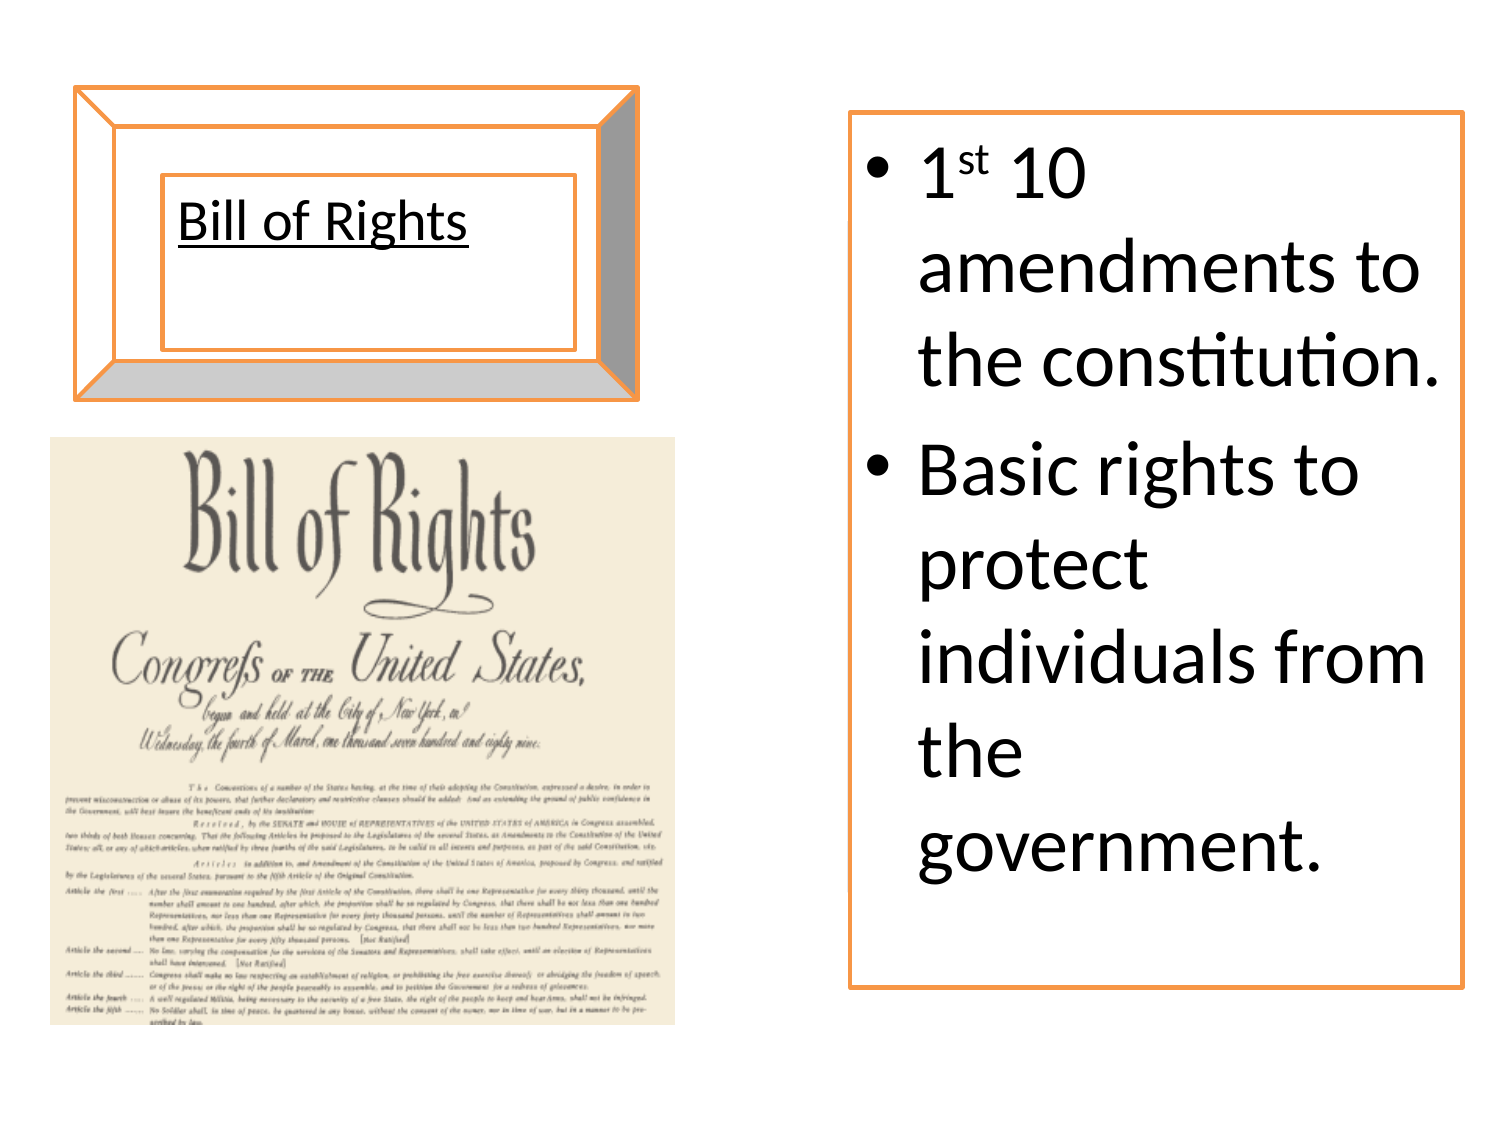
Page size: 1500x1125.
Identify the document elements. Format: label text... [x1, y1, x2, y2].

text_box [73, 85, 640, 402]
list Bill of Rights [160, 173, 577, 352]
list 1st 10 amendments to the constitution. Basic rights to protect individuals from the government. [848, 110, 1465, 990]
picture [49, 437, 676, 1026]
